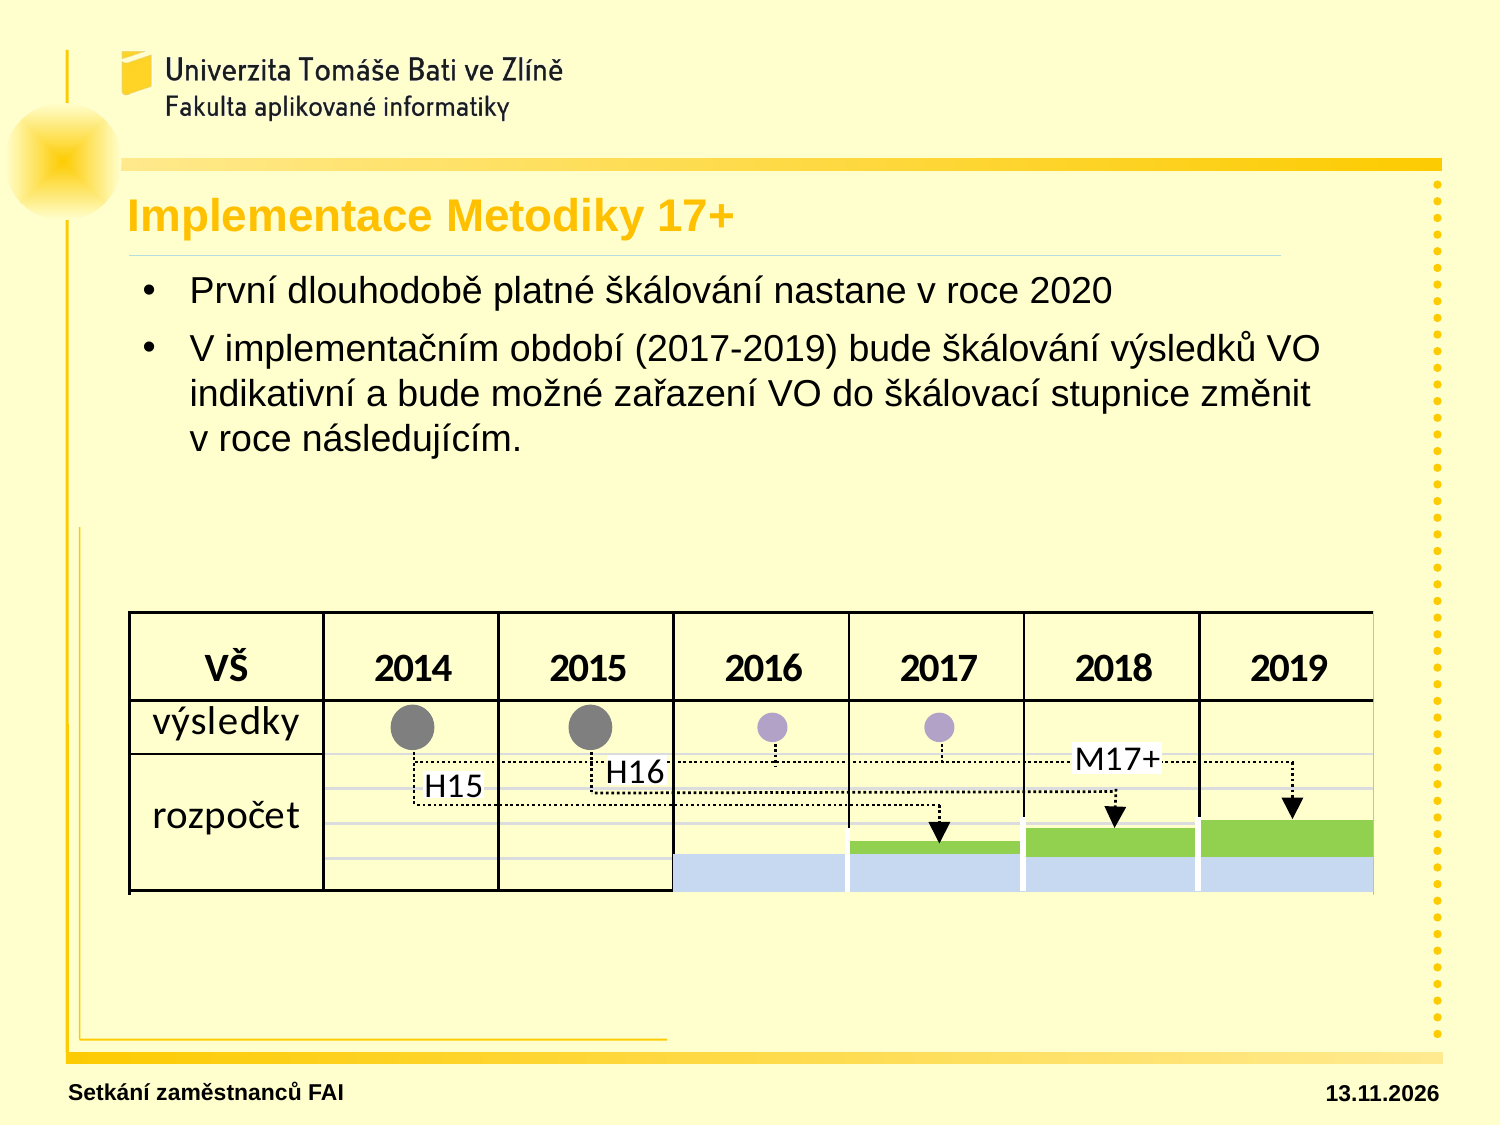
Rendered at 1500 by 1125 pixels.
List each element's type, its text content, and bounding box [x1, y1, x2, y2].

footer Setkání zaměstnanců FAI [52, 1070, 727, 1107]
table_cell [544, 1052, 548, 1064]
picture [127, 610, 1377, 895]
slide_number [1265, 1070, 1455, 1107]
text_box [399, 1052, 404, 1064]
text_box První dlouhodobě platné škálování nastane v roce 2020 V implementačním období (2017-2019) bude škálování výsledků VO indikativní a bude možné zařazení VO do škálovací stupnice změnit v roce následujícím. [127, 259, 1400, 529]
picture [61, 7, 621, 168]
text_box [976, 159, 980, 170]
text_box Implementace Metodiky 17+ [113, 172, 1400, 327]
